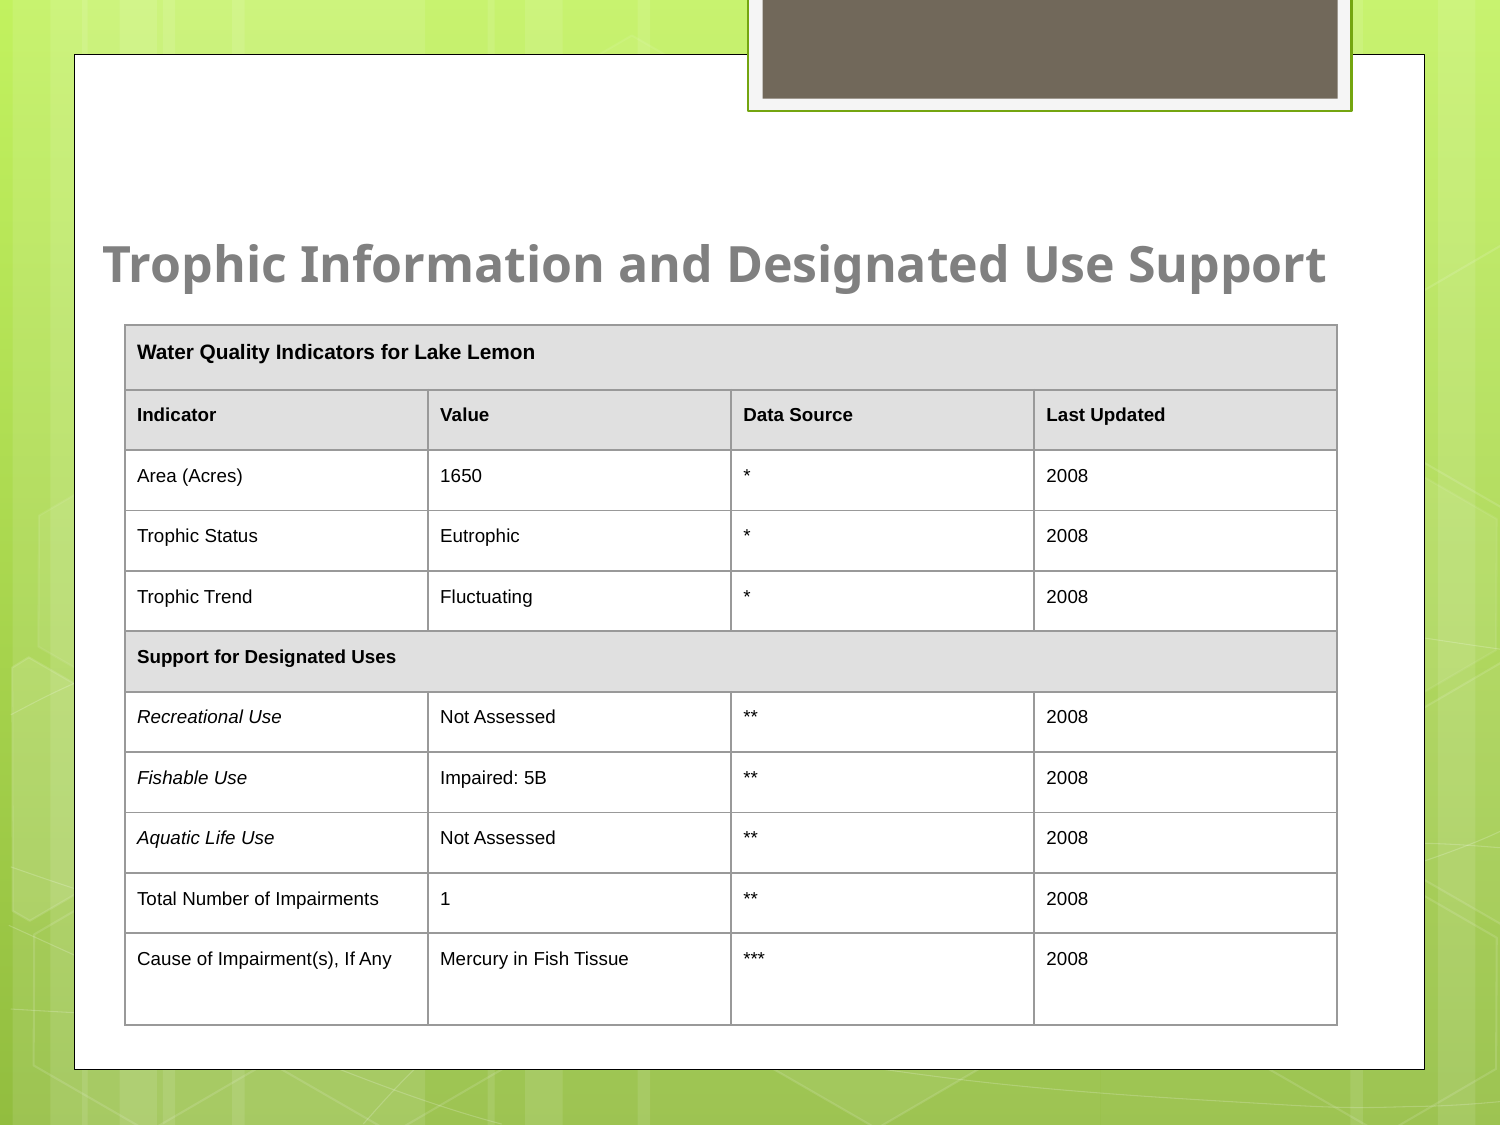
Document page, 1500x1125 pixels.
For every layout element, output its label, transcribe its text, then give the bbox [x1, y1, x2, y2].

table_cell ** [732, 753, 1033, 812]
table_cell ** [732, 874, 1033, 932]
table_cell Fluctuating [429, 572, 730, 630]
table_cell 1 [429, 874, 730, 932]
table_cell 2008 [1035, 511, 1336, 570]
table_cell Value [429, 391, 730, 449]
table_cell 2008 [1035, 874, 1336, 932]
table_cell Fishable Use [126, 753, 427, 812]
table_cell 1650 [429, 451, 730, 510]
table_cell * [732, 451, 1033, 510]
table_cell Not Assessed [429, 693, 730, 751]
table_cell Trophic Trend [126, 572, 427, 630]
table_cell ** [732, 813, 1033, 872]
table_cell *** [732, 934, 1033, 1024]
table_cell 2008 [1035, 934, 1336, 1024]
table_cell 2008 [1035, 572, 1336, 630]
table_cell Cause of Impairment(s), If Any [126, 934, 427, 1024]
table_cell Trophic Status [126, 511, 427, 570]
table_cell * [732, 572, 1033, 630]
table_cell Indicator [126, 391, 427, 449]
table_cell * [732, 511, 1033, 570]
table_header Water Quality Indicators for Lake Lemon [126, 326, 1336, 389]
table_cell Recreational Use [126, 693, 427, 751]
table_cell Eutrophic [429, 511, 730, 570]
table_cell Data Source [732, 391, 1033, 449]
table_cell Area (Acres) [126, 451, 427, 510]
table_cell Last Updated [1035, 391, 1336, 449]
table_cell 2008 [1035, 753, 1336, 812]
table_cell Impaired: 5B [429, 753, 730, 812]
table_cell Aquatic Life Use [126, 813, 427, 872]
table_cell Total Number of Impairments [126, 874, 427, 932]
table_cell Support for Designated Uses [126, 632, 1336, 691]
table_cell Not Assessed [429, 813, 730, 872]
table_cell 2008 [1035, 693, 1336, 751]
title Trophic Information and Designated Use Support [87, 174, 1400, 300]
table_cell 2008 [1035, 813, 1336, 872]
table_cell ** [732, 693, 1033, 751]
table_cell Mercury in Fish Tissue [429, 934, 730, 1024]
table_cell 2008 [1035, 451, 1336, 510]
